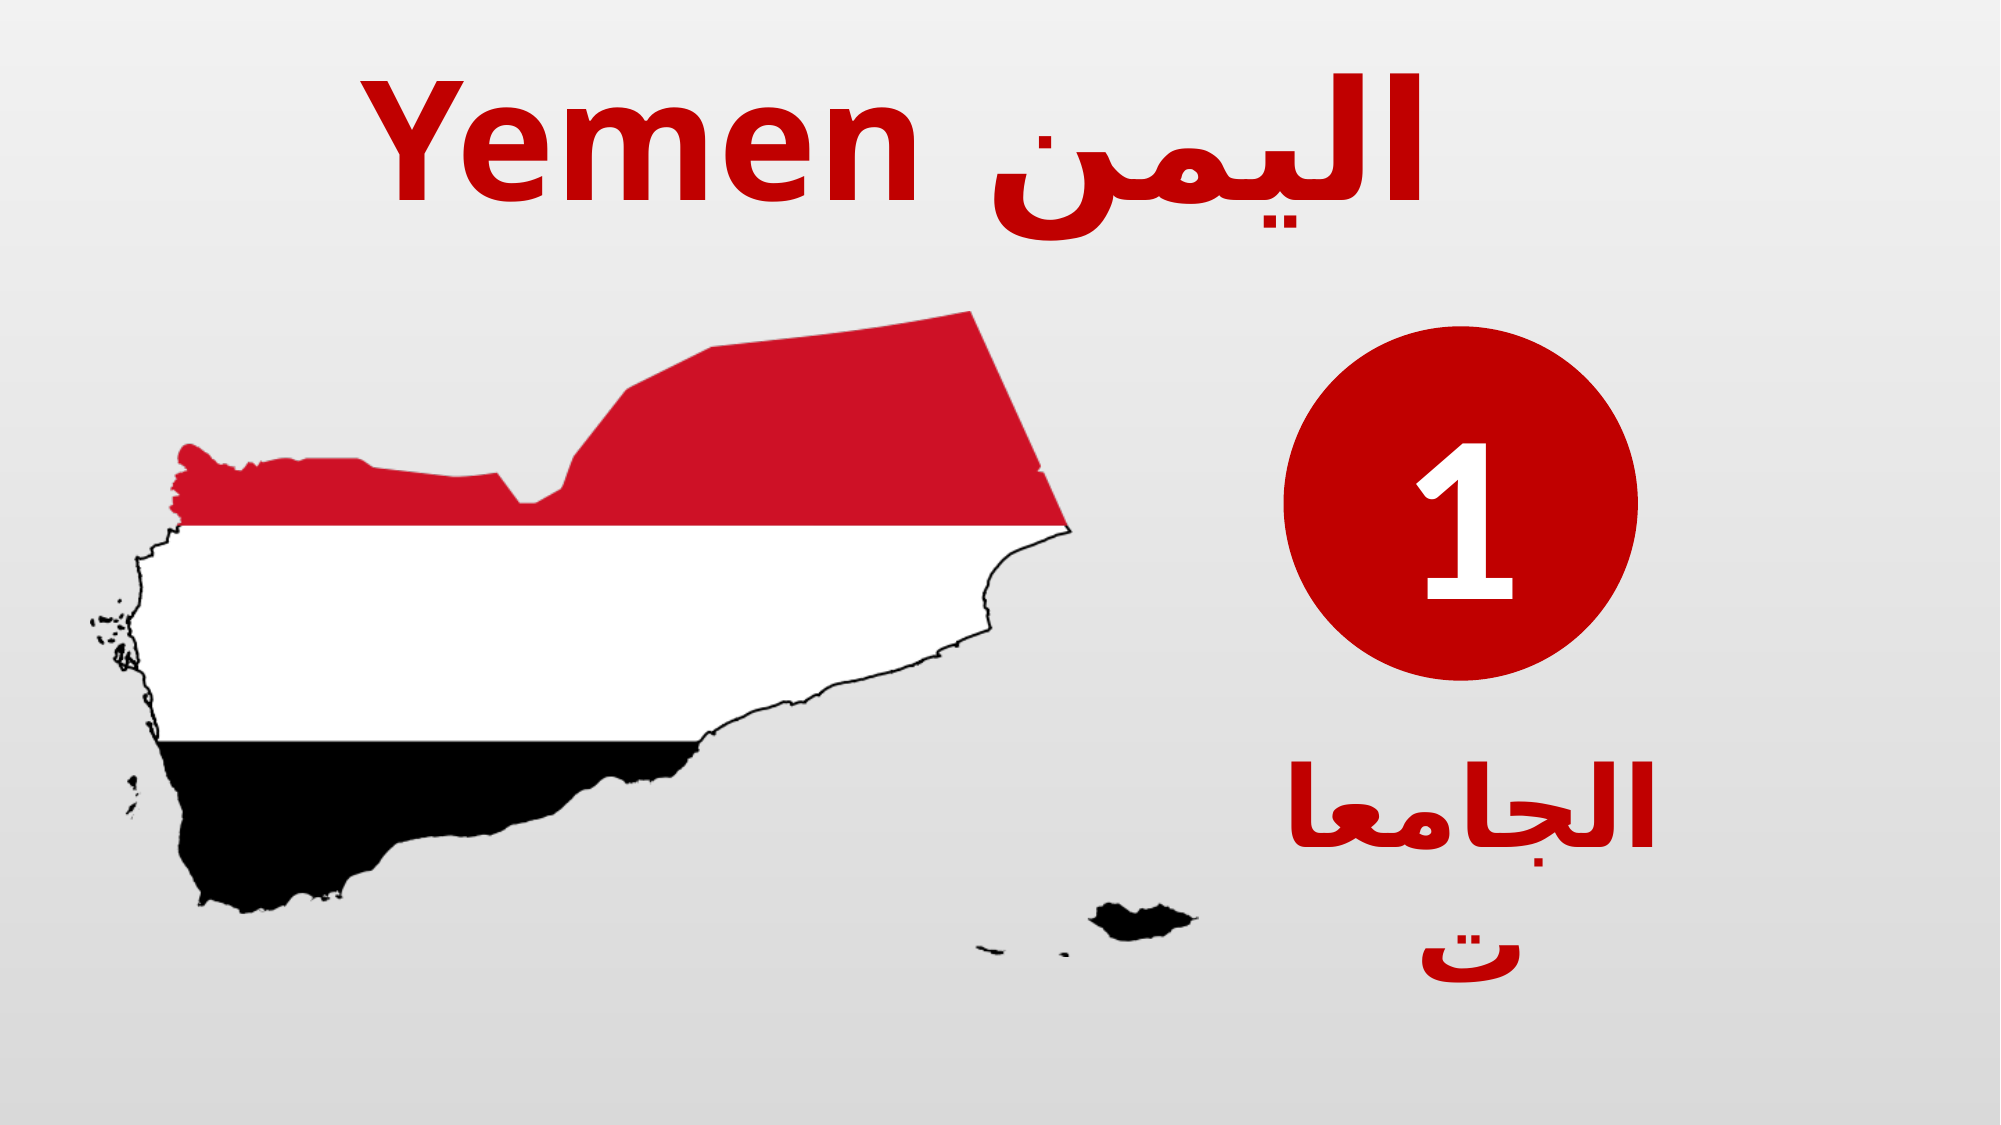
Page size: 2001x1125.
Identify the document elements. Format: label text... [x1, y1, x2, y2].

picture [90, 311, 1199, 957]
text_box 1 [1282, 325, 1639, 682]
text_box الجامعات [1248, 727, 1697, 1013]
text_box اليمن Yemen [346, 26, 1450, 242]
